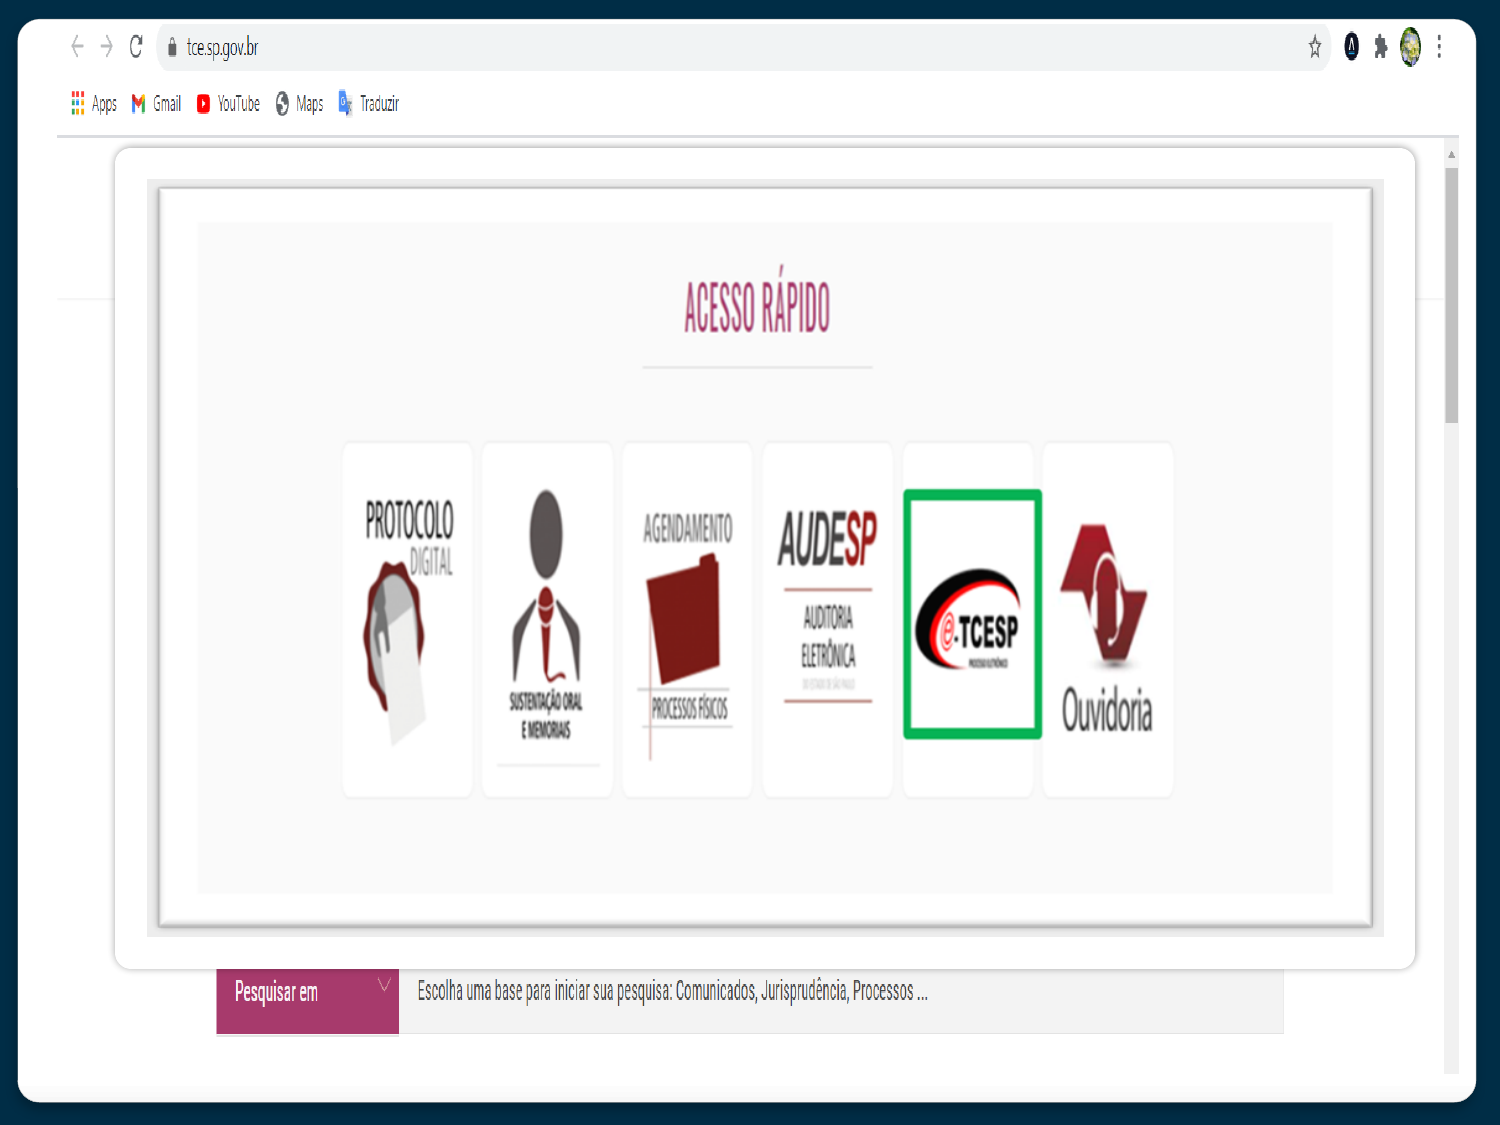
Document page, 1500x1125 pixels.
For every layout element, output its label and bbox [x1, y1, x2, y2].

list [56, 24, 1460, 1074]
picture [146, 178, 1384, 938]
